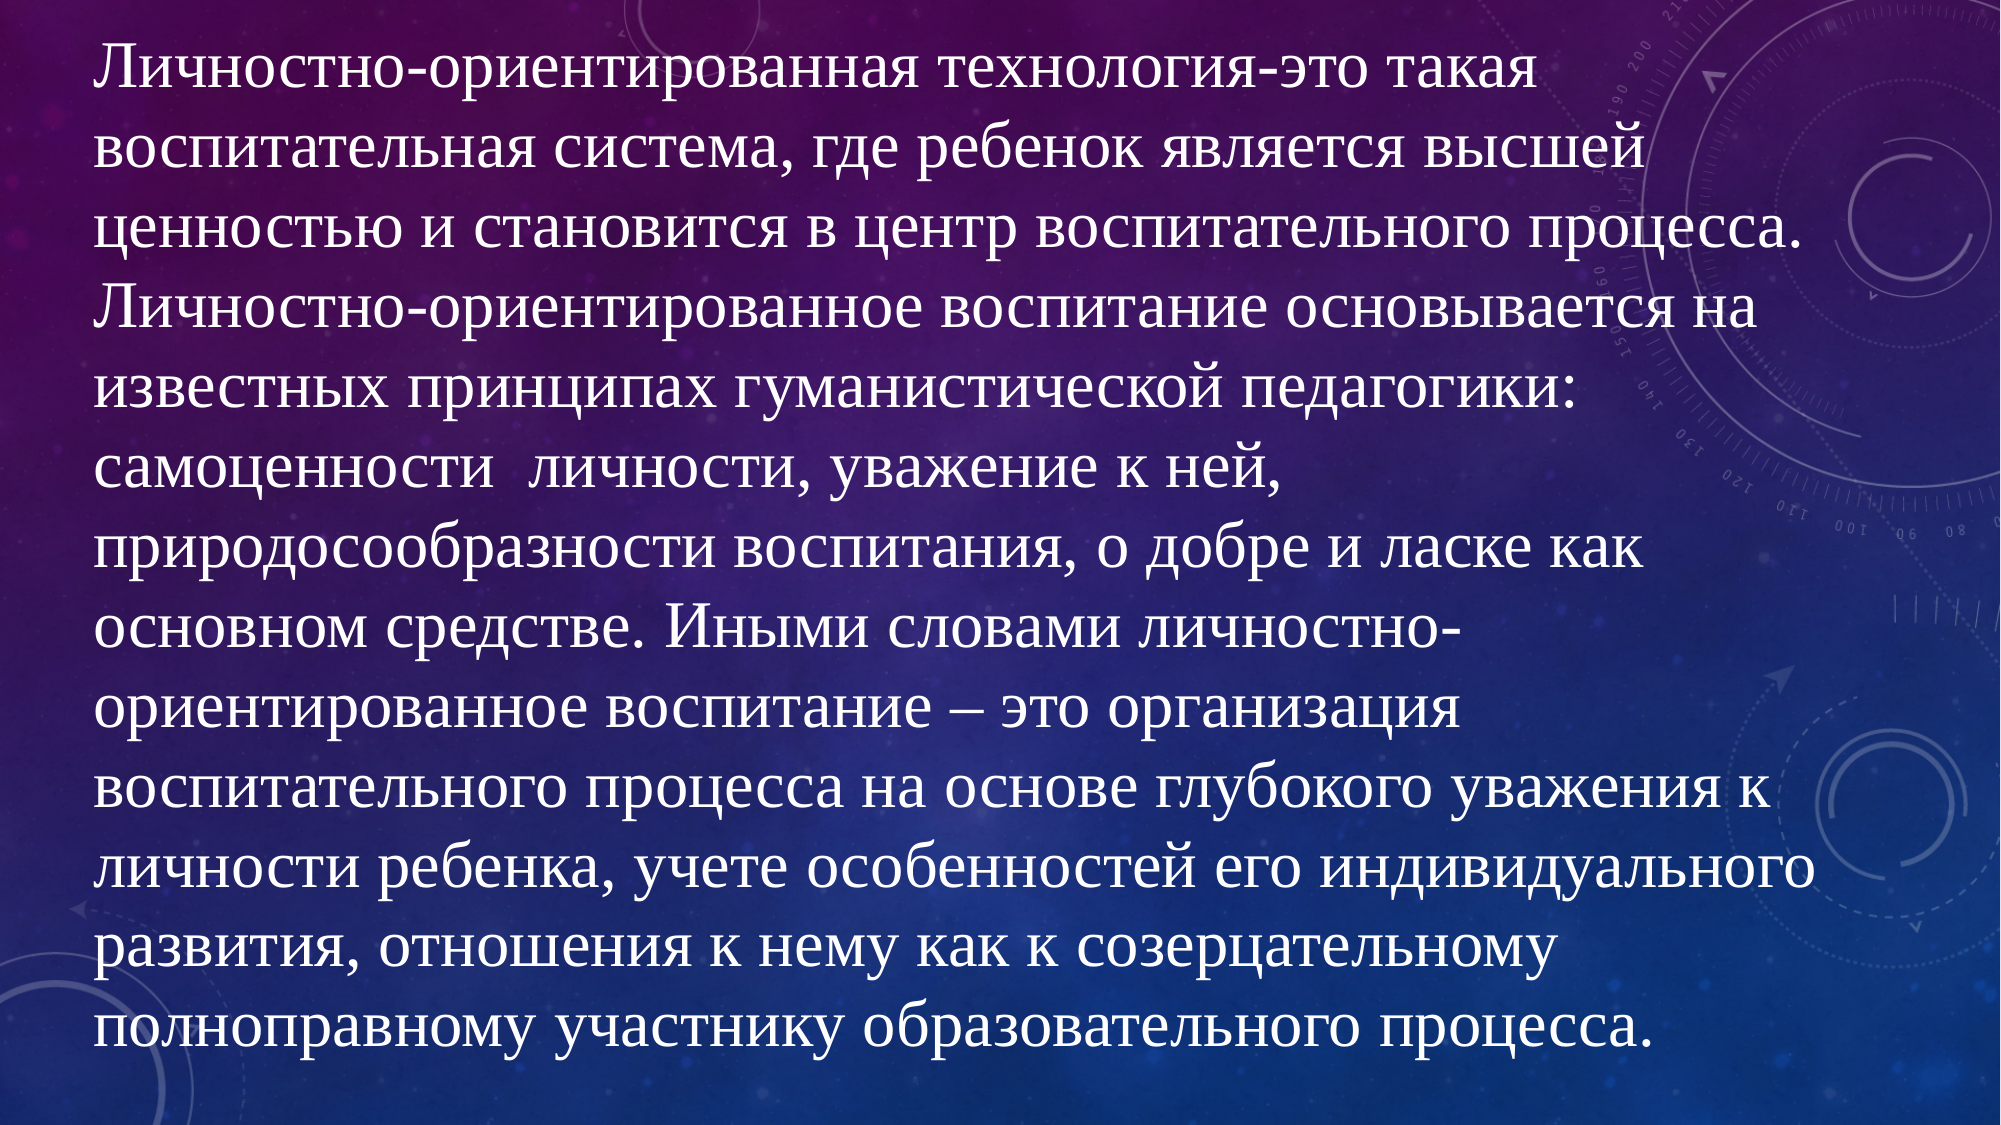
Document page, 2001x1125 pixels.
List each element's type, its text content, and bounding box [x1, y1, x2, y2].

text_box Личностно-ориентированная технология-это такая воспитательная система, где ребенок является высшей ценностью и становится в центр воспитательного процесса. Личностно-ориентированное воспитание основывается на известных принципах гуманистической педагогики: самоценности личности, уважение к ней, природосообразности воспитания, о добре и ласке как основном средстве. Иными словами личностно-ориентированное воспитание – это организация воспитательного процесса на основе глубокого уважения к личности ребенка, учете особенностей его индивидуального развития, отношения к нему как к созерцательному полноправному участнику образовательного процесса. [78, 13, 1927, 1068]
text_box [105, 0, 1950, 587]
picture [0, 0, 2001, 1125]
